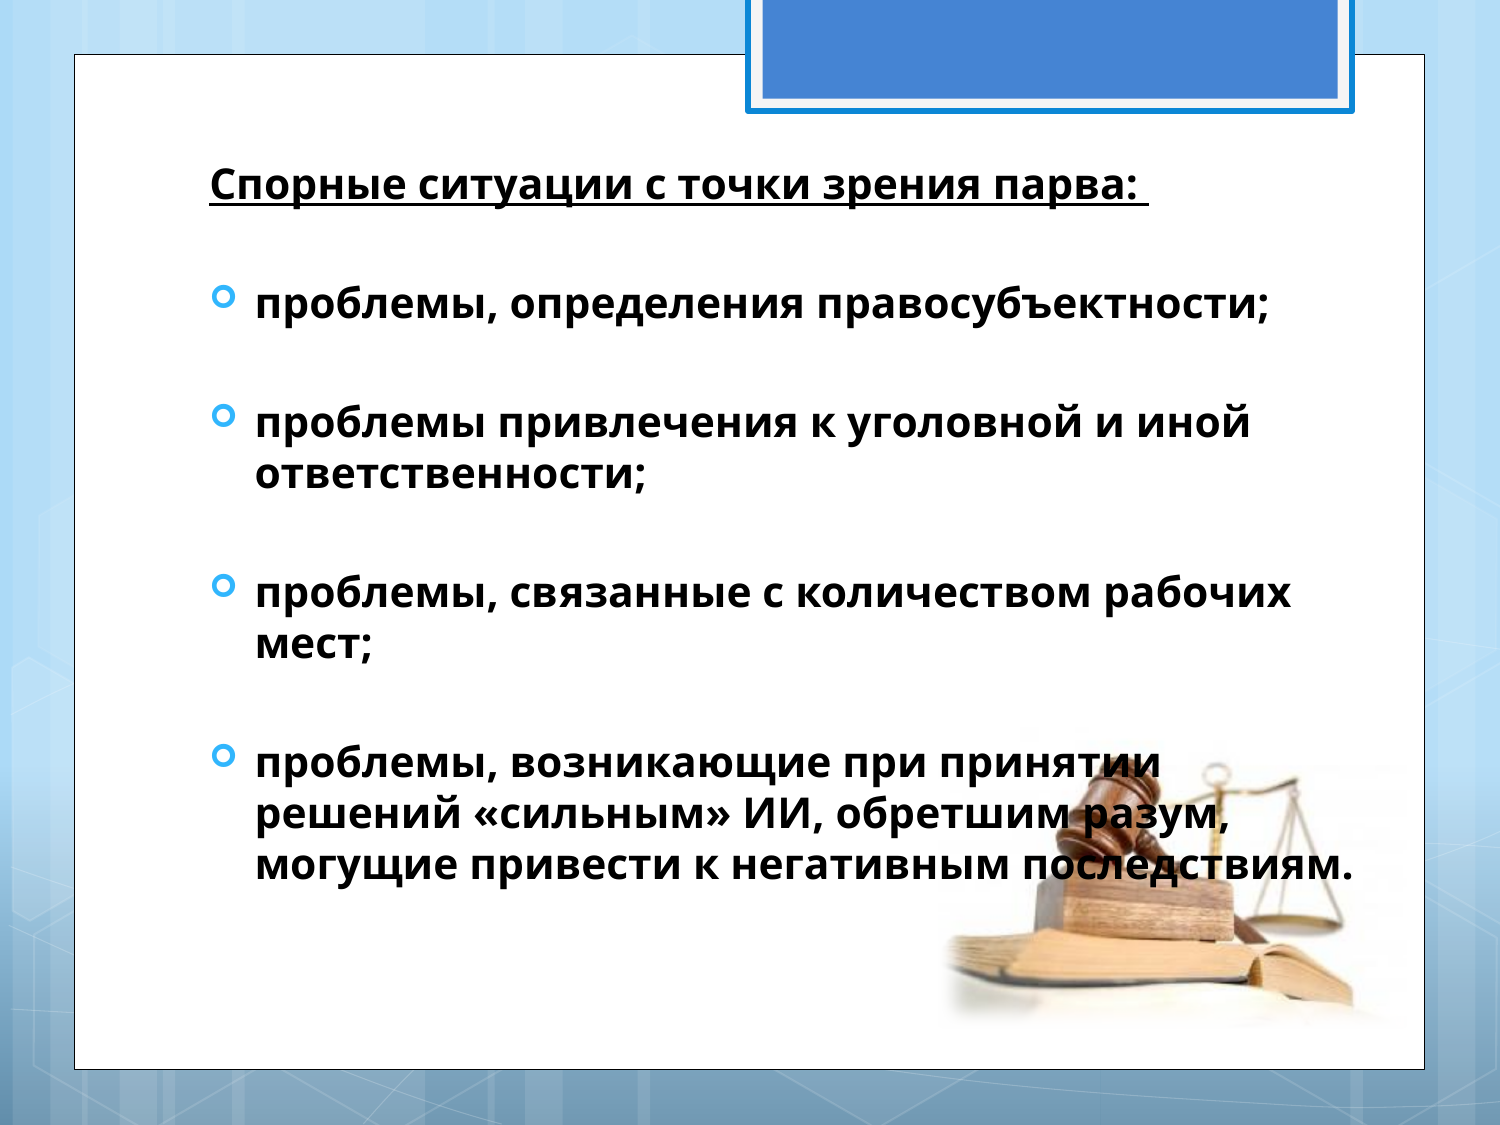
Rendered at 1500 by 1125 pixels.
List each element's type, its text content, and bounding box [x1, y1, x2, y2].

list Спорные ситуации с точки зрения парва: проблемы, определения правосубъектности; проблемы привлечения к уголовной и иной ответственности; проблемы, связанные с количеством рабочих мест; проблемы, возникающие при принятии решений «сильным» ИИ, обретшим разум, могущие привести к негативным последствиям. [183, 149, 1389, 908]
picture [940, 717, 1407, 1028]
